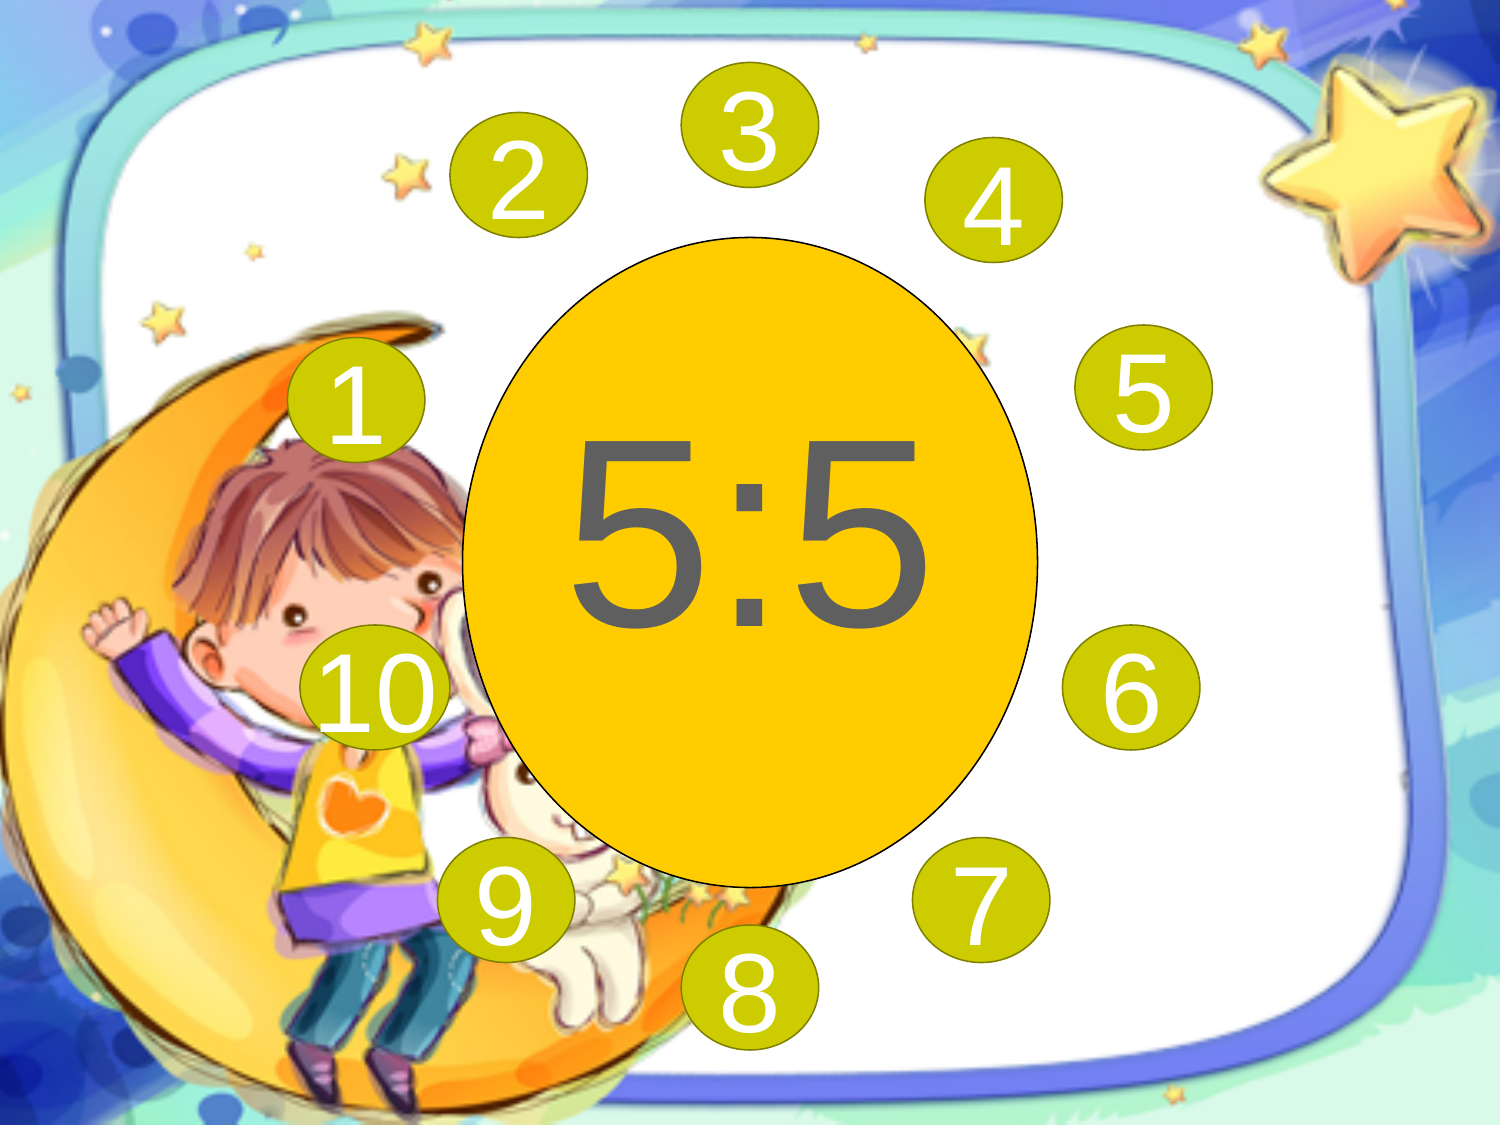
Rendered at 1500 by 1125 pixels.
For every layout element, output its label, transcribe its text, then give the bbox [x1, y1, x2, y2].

text_box 3 [681, 62, 819, 188]
text_box 2 [449, 112, 588, 238]
text_box 8 [681, 924, 819, 1051]
picture [0, 0, 1500, 1125]
text_box 5 [1074, 324, 1213, 451]
text_box 9 [437, 837, 575, 963]
text_box 4 [924, 137, 1063, 263]
text_box [553, 800, 947, 888]
text_box 10 [299, 624, 450, 751]
text_box 7 [912, 837, 1050, 963]
text_box 6 [1062, 624, 1200, 751]
text_box 5:5 [374, 237, 1125, 800]
text_box 1 [287, 337, 425, 463]
